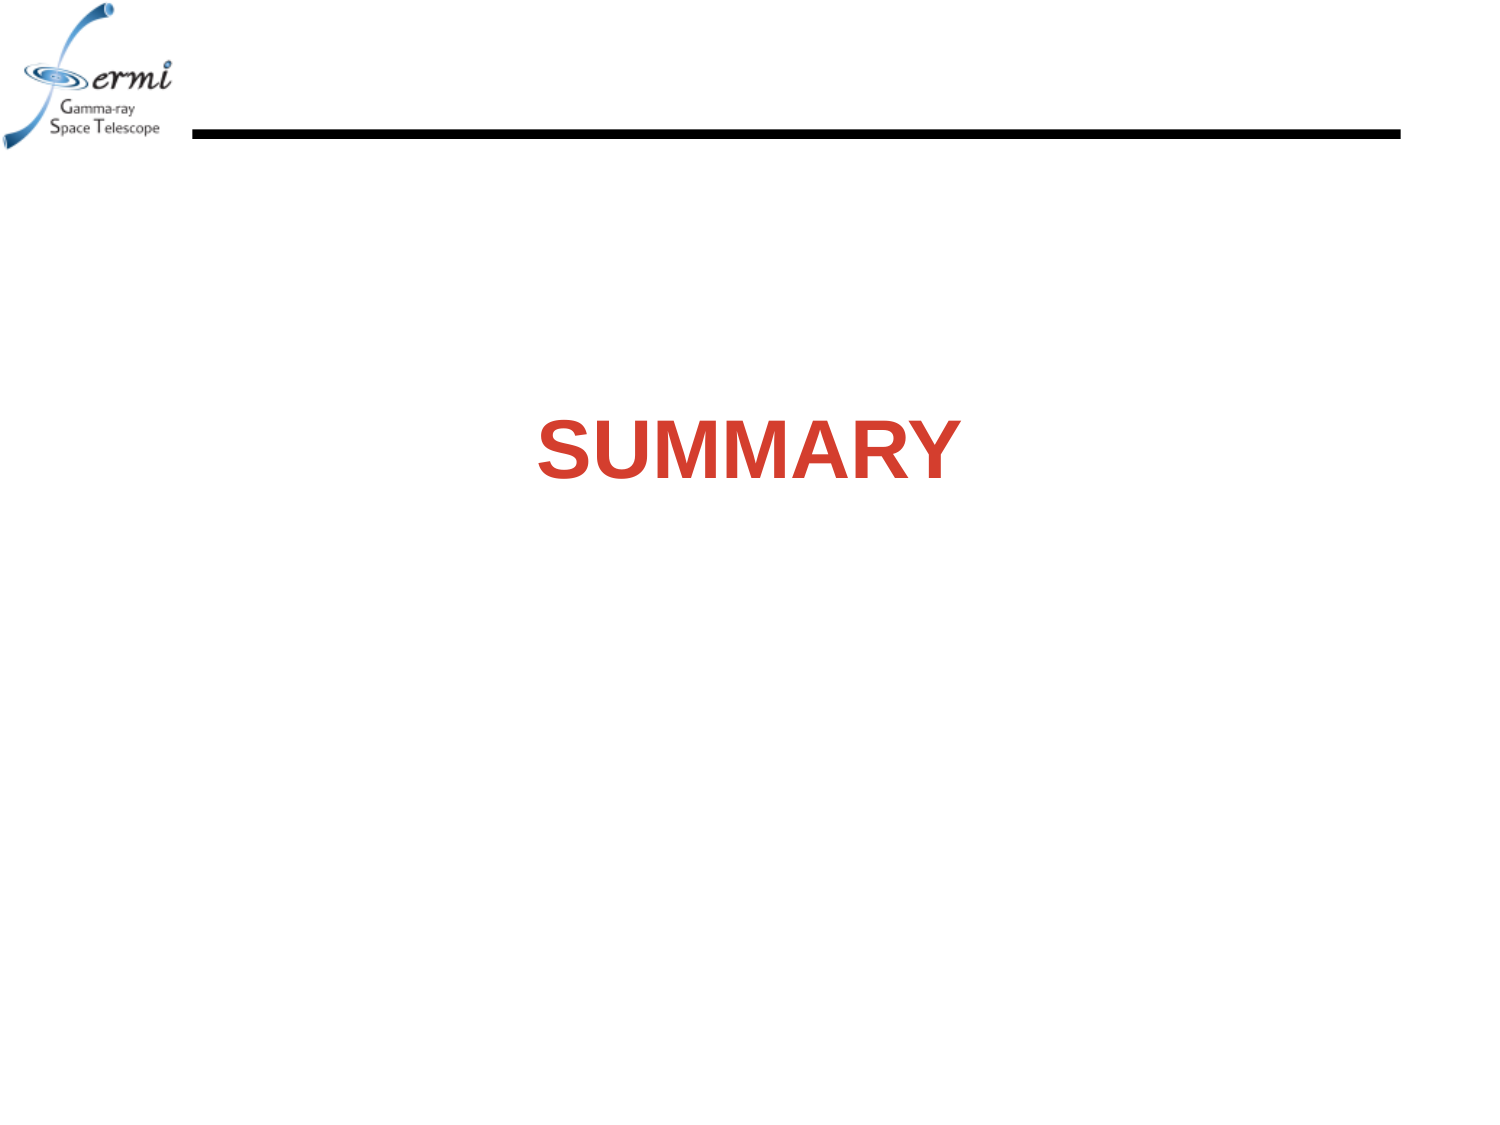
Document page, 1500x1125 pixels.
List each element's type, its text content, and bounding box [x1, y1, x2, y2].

title Summary [112, 387, 1388, 612]
picture [0, 0, 174, 153]
